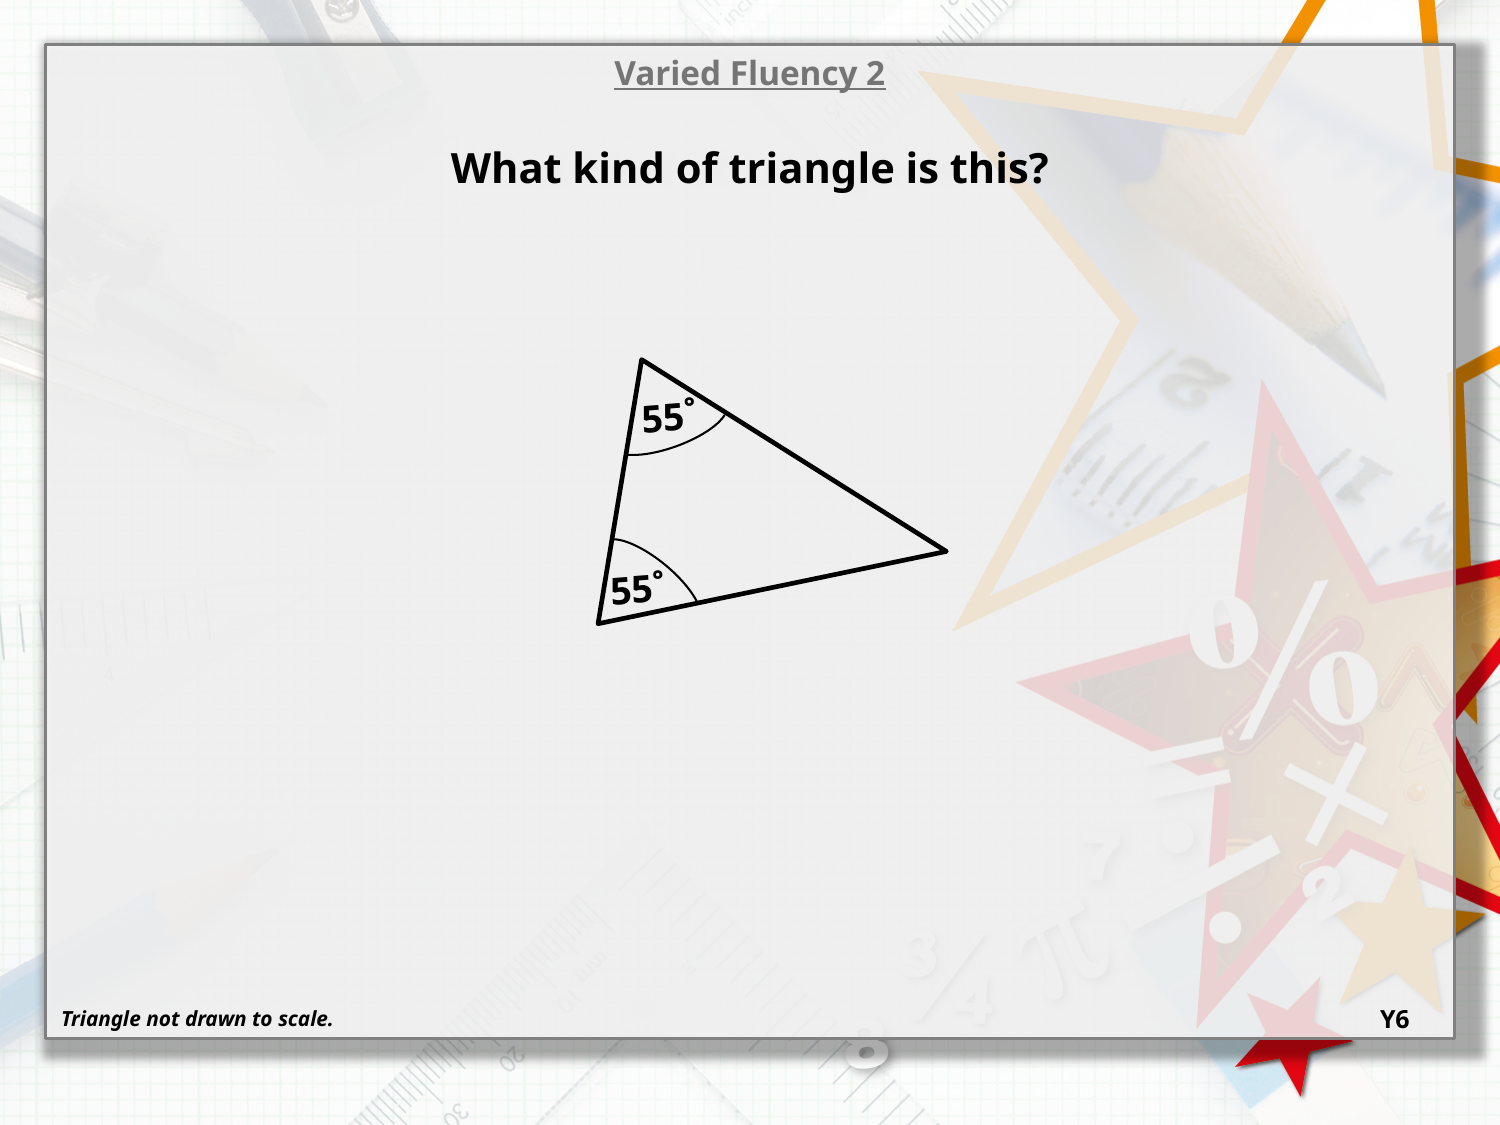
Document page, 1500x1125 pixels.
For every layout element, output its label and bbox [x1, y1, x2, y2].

text_box [571, 339, 929, 622]
picture [0, 0, 1500, 1125]
